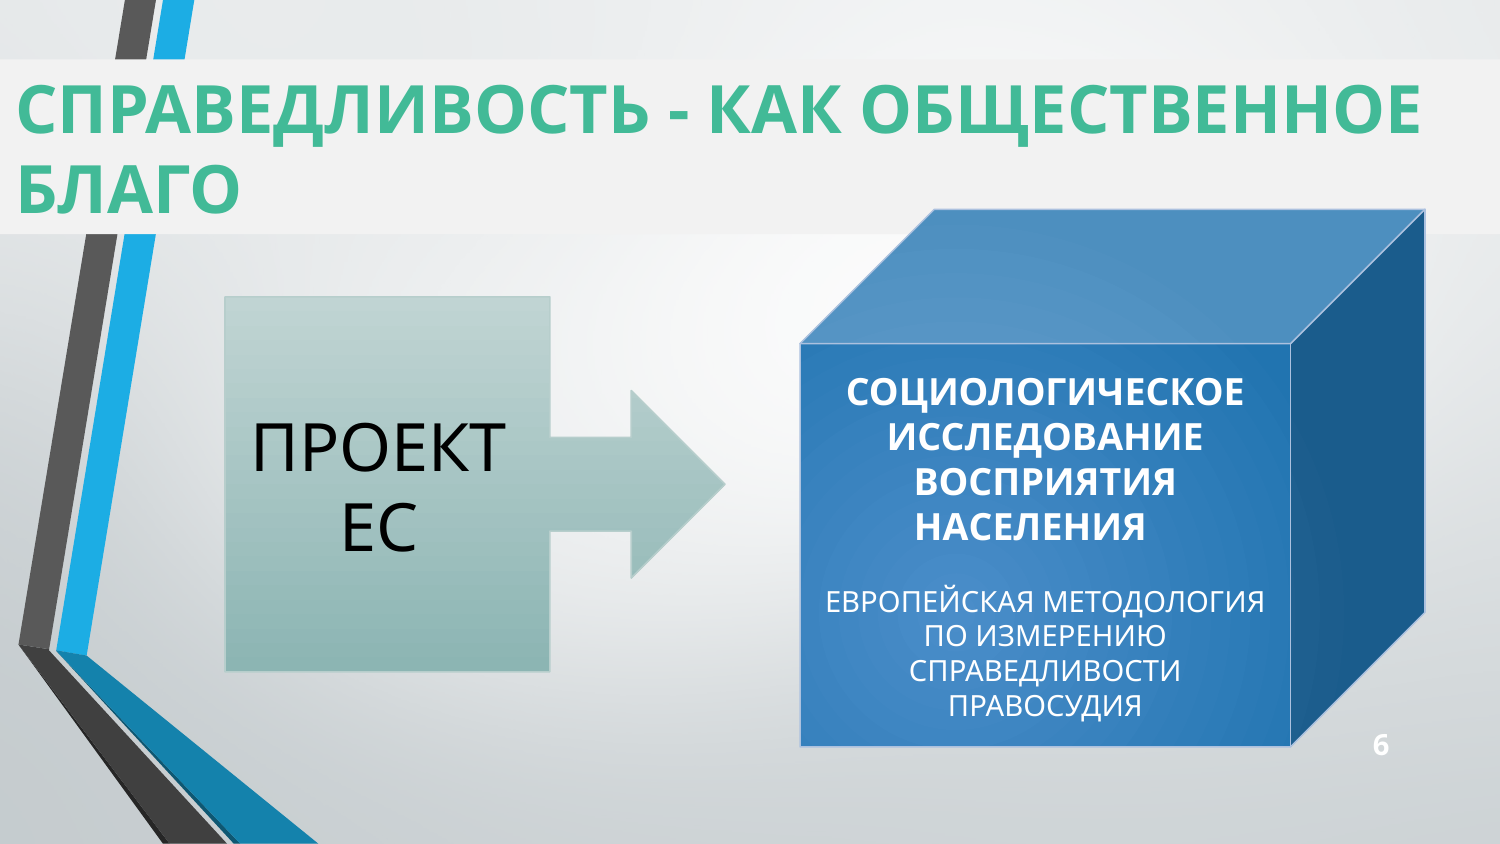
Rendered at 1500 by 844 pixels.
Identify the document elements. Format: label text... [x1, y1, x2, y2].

text_box СПРАВЕДЛИВОСТЬ - КАК ОБЩЕСТВЕННОЕ БЛАГО [0, 59, 1500, 235]
text_box СОЦИОЛОГИЧЕСКОЕ ИССЛЕДОВАНИЕ ВОСПРИЯТИЯ НАСЕЛЕНИЯ ЕВРОПЕЙСКАЯ МЕТОДОЛОГИЯ ПО ИЗМЕРЕНИЮ СПРАВЕДЛИВОСТИ ПРАВОСУДИЯ [799, 208, 1426, 748]
text_box ПРОЕКТ ЕС [224, 296, 726, 673]
slide_number 6 [1347, 723, 1416, 769]
